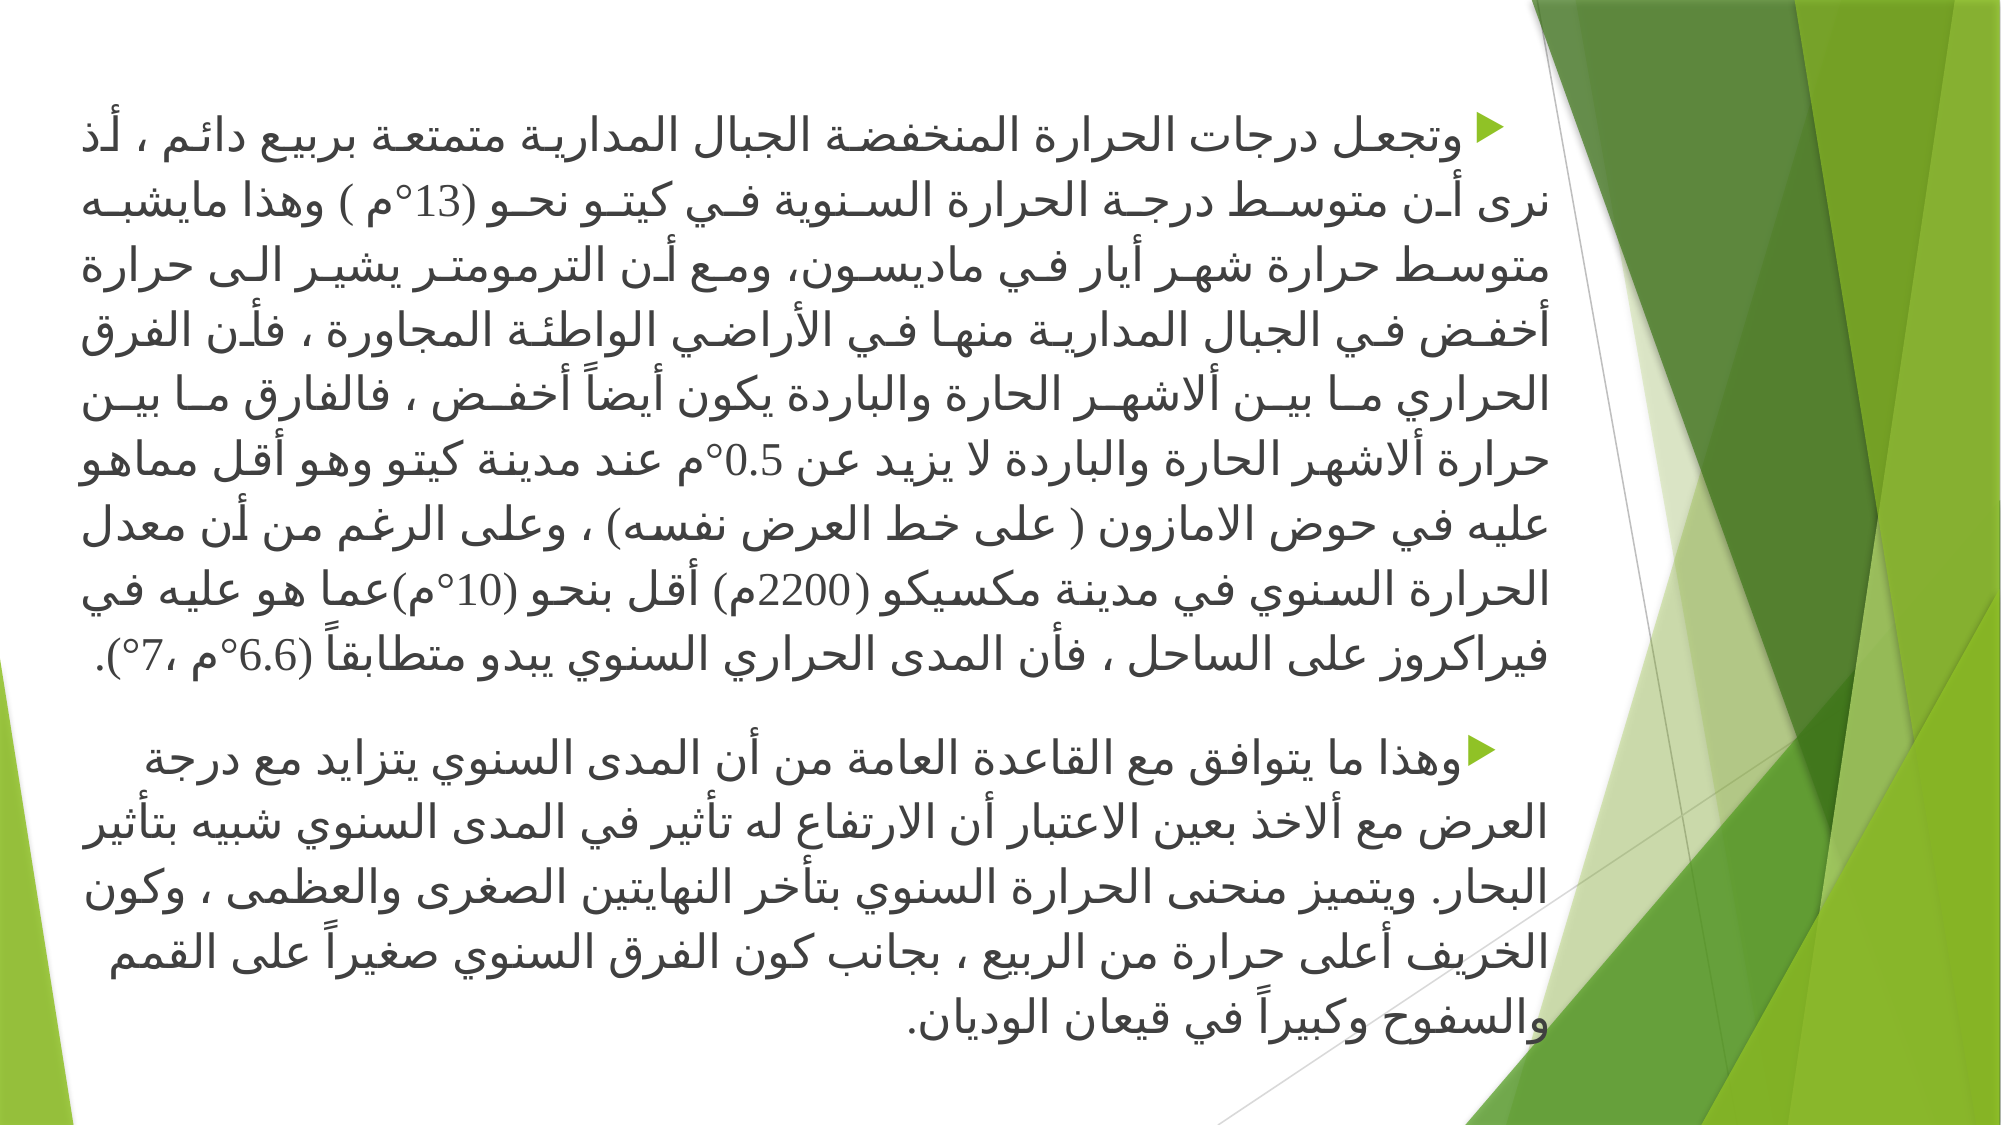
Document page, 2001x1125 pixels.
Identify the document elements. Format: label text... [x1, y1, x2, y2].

list وتجعل درجات الحرارة المنخفضة الجبال المدارية متمتعة بربيع دائم ، أذ نرى أن متوسط درجة الحرارة السنوية في كيتو نحو (13°م ) وهذا مايشبه متوسط حرارة شهر أيار في ماديسون، ومع أن الترمومتر يشير الى حرارة أخفض في الجبال المدارية منها في الأراضي الواطئة المجاورة ، فأن الفرق الحراري ما بين ألاشهر الحارة والباردة يكون أيضاً أخفض ، فالفارق ما بين حرارة ألاشهر الحارة والباردة لا يزيد عن 0.5°م عند مدينة كيتو وهو أقل مماهو عليه في حوض الامازون ( على خط العرض نفسه) ، وعلى الرغم من أن معدل الحرارة السنوي في مدينة مكسيكو (2200م) أقل بنحو (10°م)عما هو عليه في فيراكروز على الساحل ، فأن المدى الحراري السنوي يبدو متطابقاً (6.6°م ،7°). وهذا ما يتوافق مع القاعدة العامة من أن المدى السنوي يتزايد مع درجة العرض مع ألاخذ بعين الاعتبار أن الارتفاع له تأثير في المدى السنوي شبيه بتأثير البحار. ويتميز منحنى الحرارة السنوي بتأخر النهايتين الصغرى والعظمى ، وكون الخريف أعلى حرارة من الربيع ، بجانب كون الفرق السنوي صغيراً على القمم والسفوح وكبيراً في قيعان الوديان. [65, 88, 1620, 1068]
